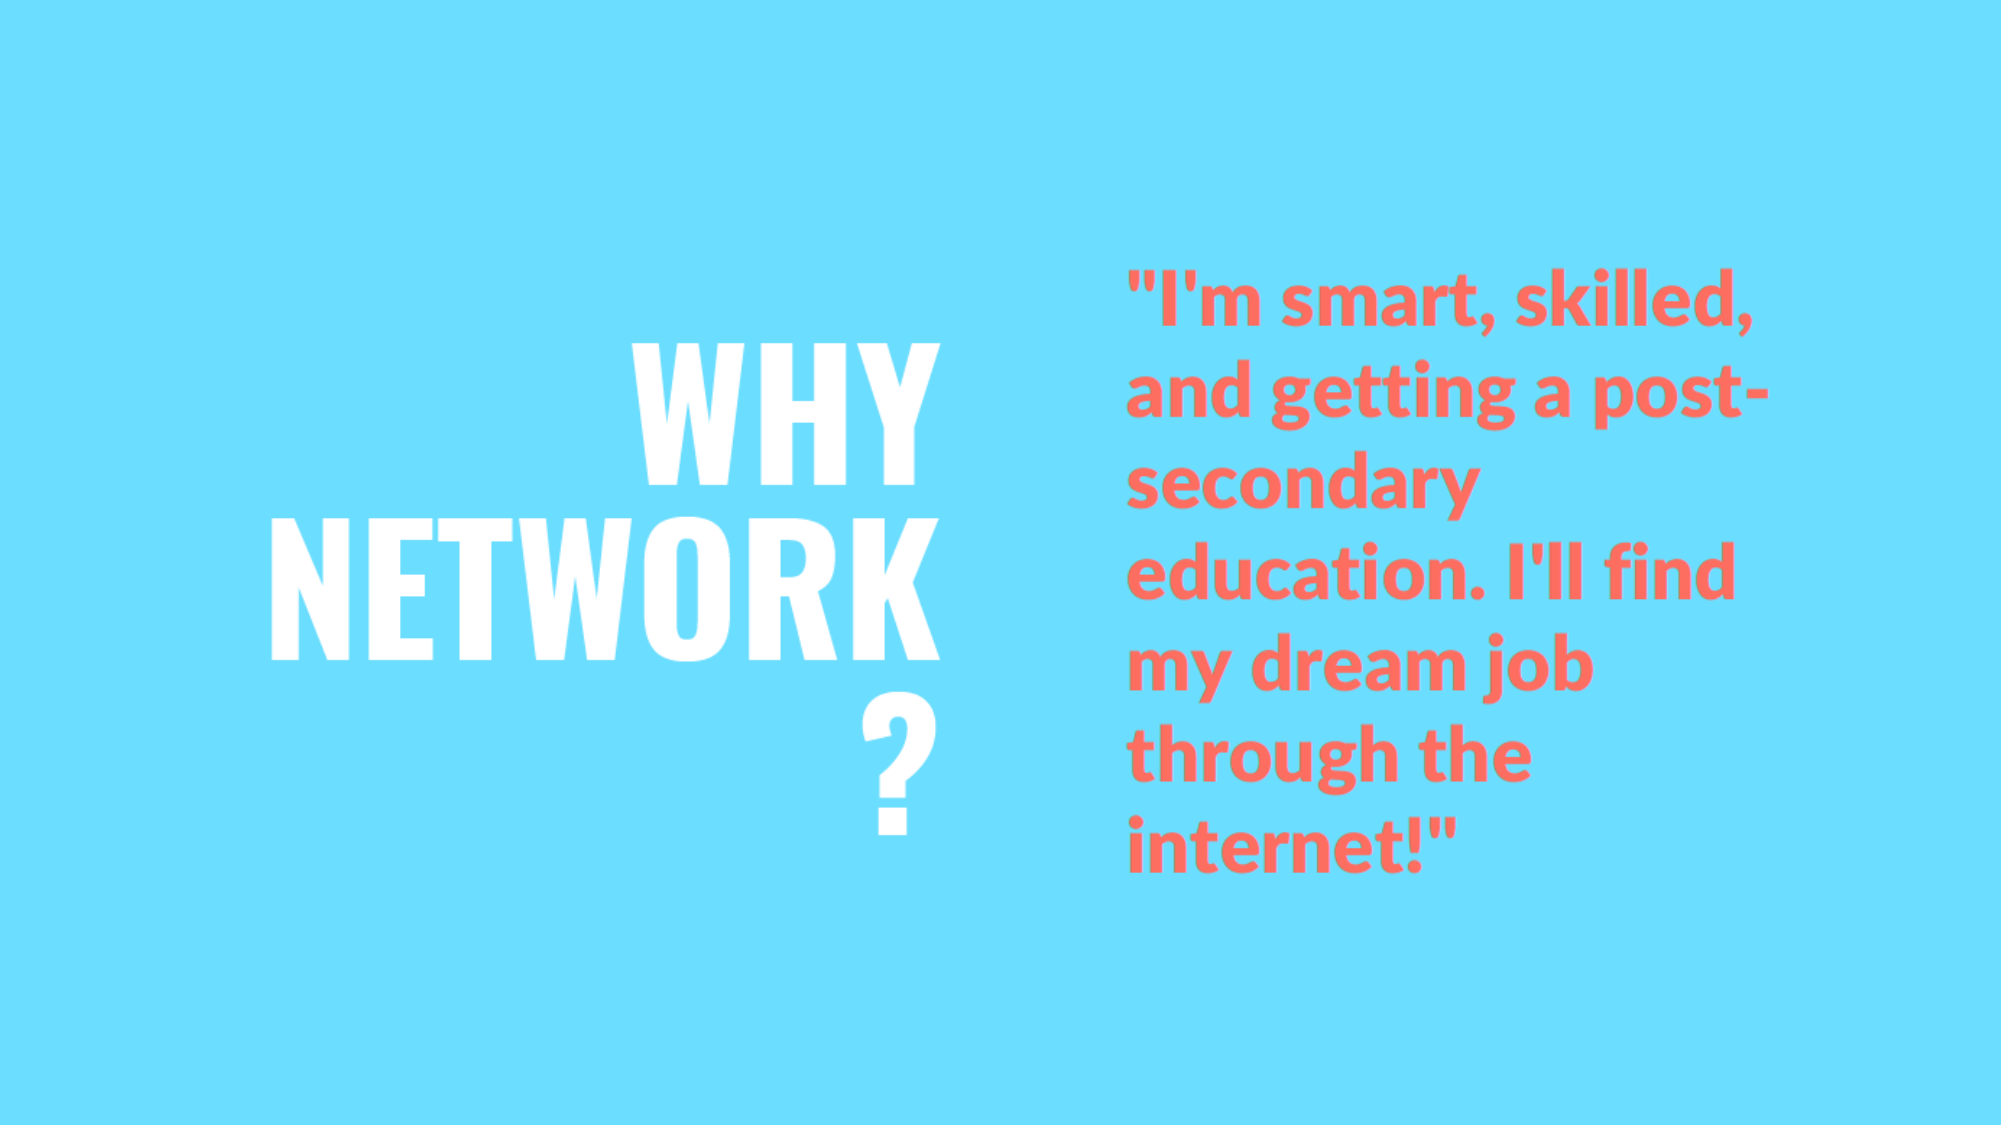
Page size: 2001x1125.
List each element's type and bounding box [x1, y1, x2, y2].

text_box [0, 0, 2000, 1125]
